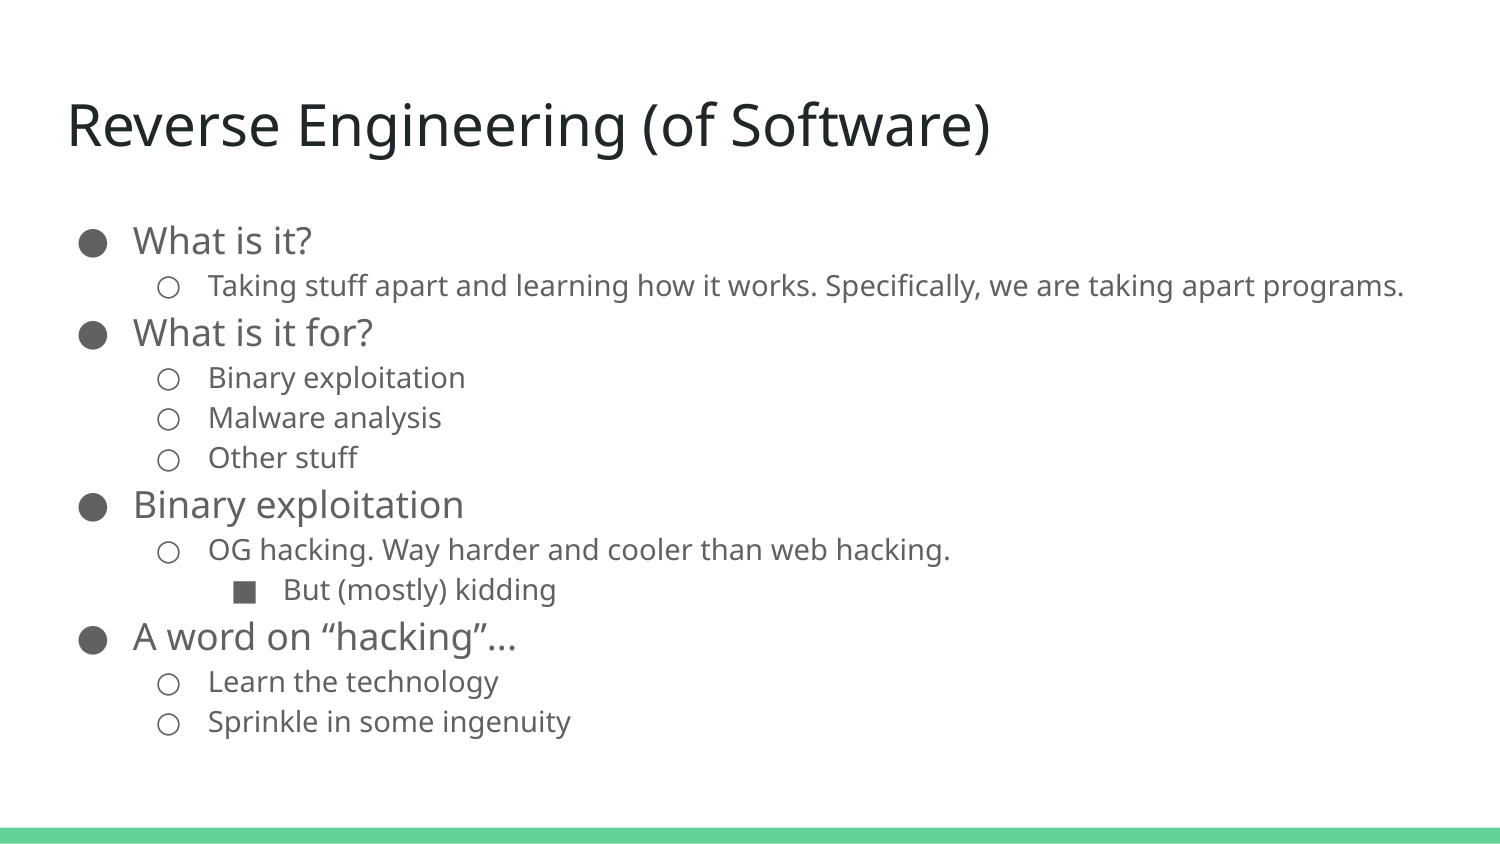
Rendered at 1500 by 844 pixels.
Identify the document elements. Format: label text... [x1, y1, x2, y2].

list What is it? Taking stuff apart and learning how it works. Specifically, we are taking apart programs. What is it for? Binary exploitation Malware analysis Other stuff Binary exploitation OG hacking. Way harder and cooler than web hacking. But (mostly) kidding A word on “hacking”... Learn the technology Sprinkle in some ingenuity [42, 195, 1441, 811]
title Reverse Engineering (of Software) [51, 72, 1449, 167]
